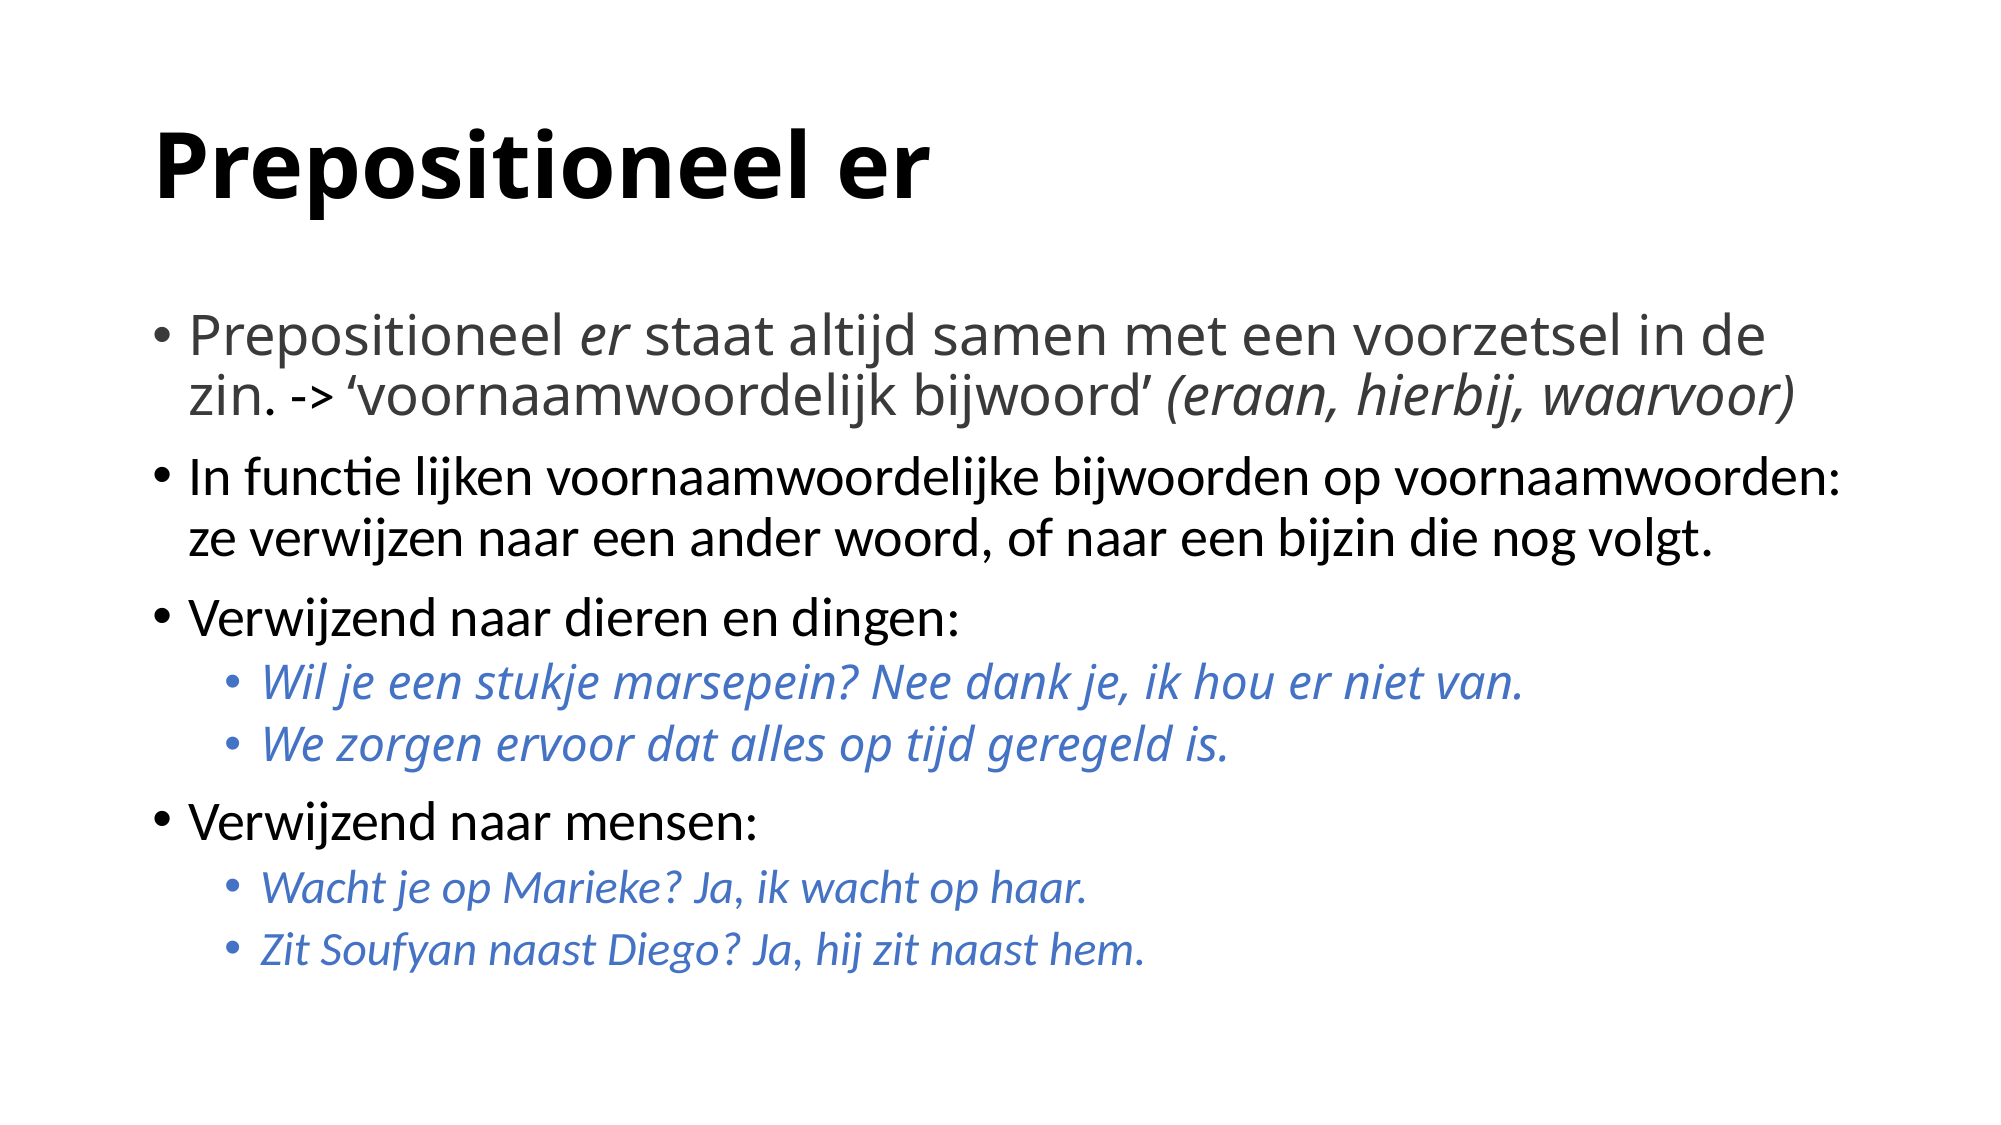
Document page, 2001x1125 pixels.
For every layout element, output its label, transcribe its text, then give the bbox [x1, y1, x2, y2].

list Prepositioneel er staat altijd samen met een voorzetsel in de zin. -> ‘voornaamwoordelijk bijwoord’ (eraan, hierbij, waarvoor) In functie lijken voornaamwoordelijke bijwoorden op voornaamwoorden: ze verwijzen naar een ander woord, of naar een bijzin die nog volgt. Verwijzend naar dieren en dingen: Wil je een stukje marsepein? Nee dank je, ik hou er niet van. We zorgen ervoor dat alles op tijd geregeld is. Verwijzend naar mensen: Wacht je op Marieke? Ja, ik wacht op haar. Zit Soufyan naast Diego? Ja, hij zit naast hem. [137, 299, 1863, 1014]
title Prepositioneel er [137, 59, 1863, 278]
